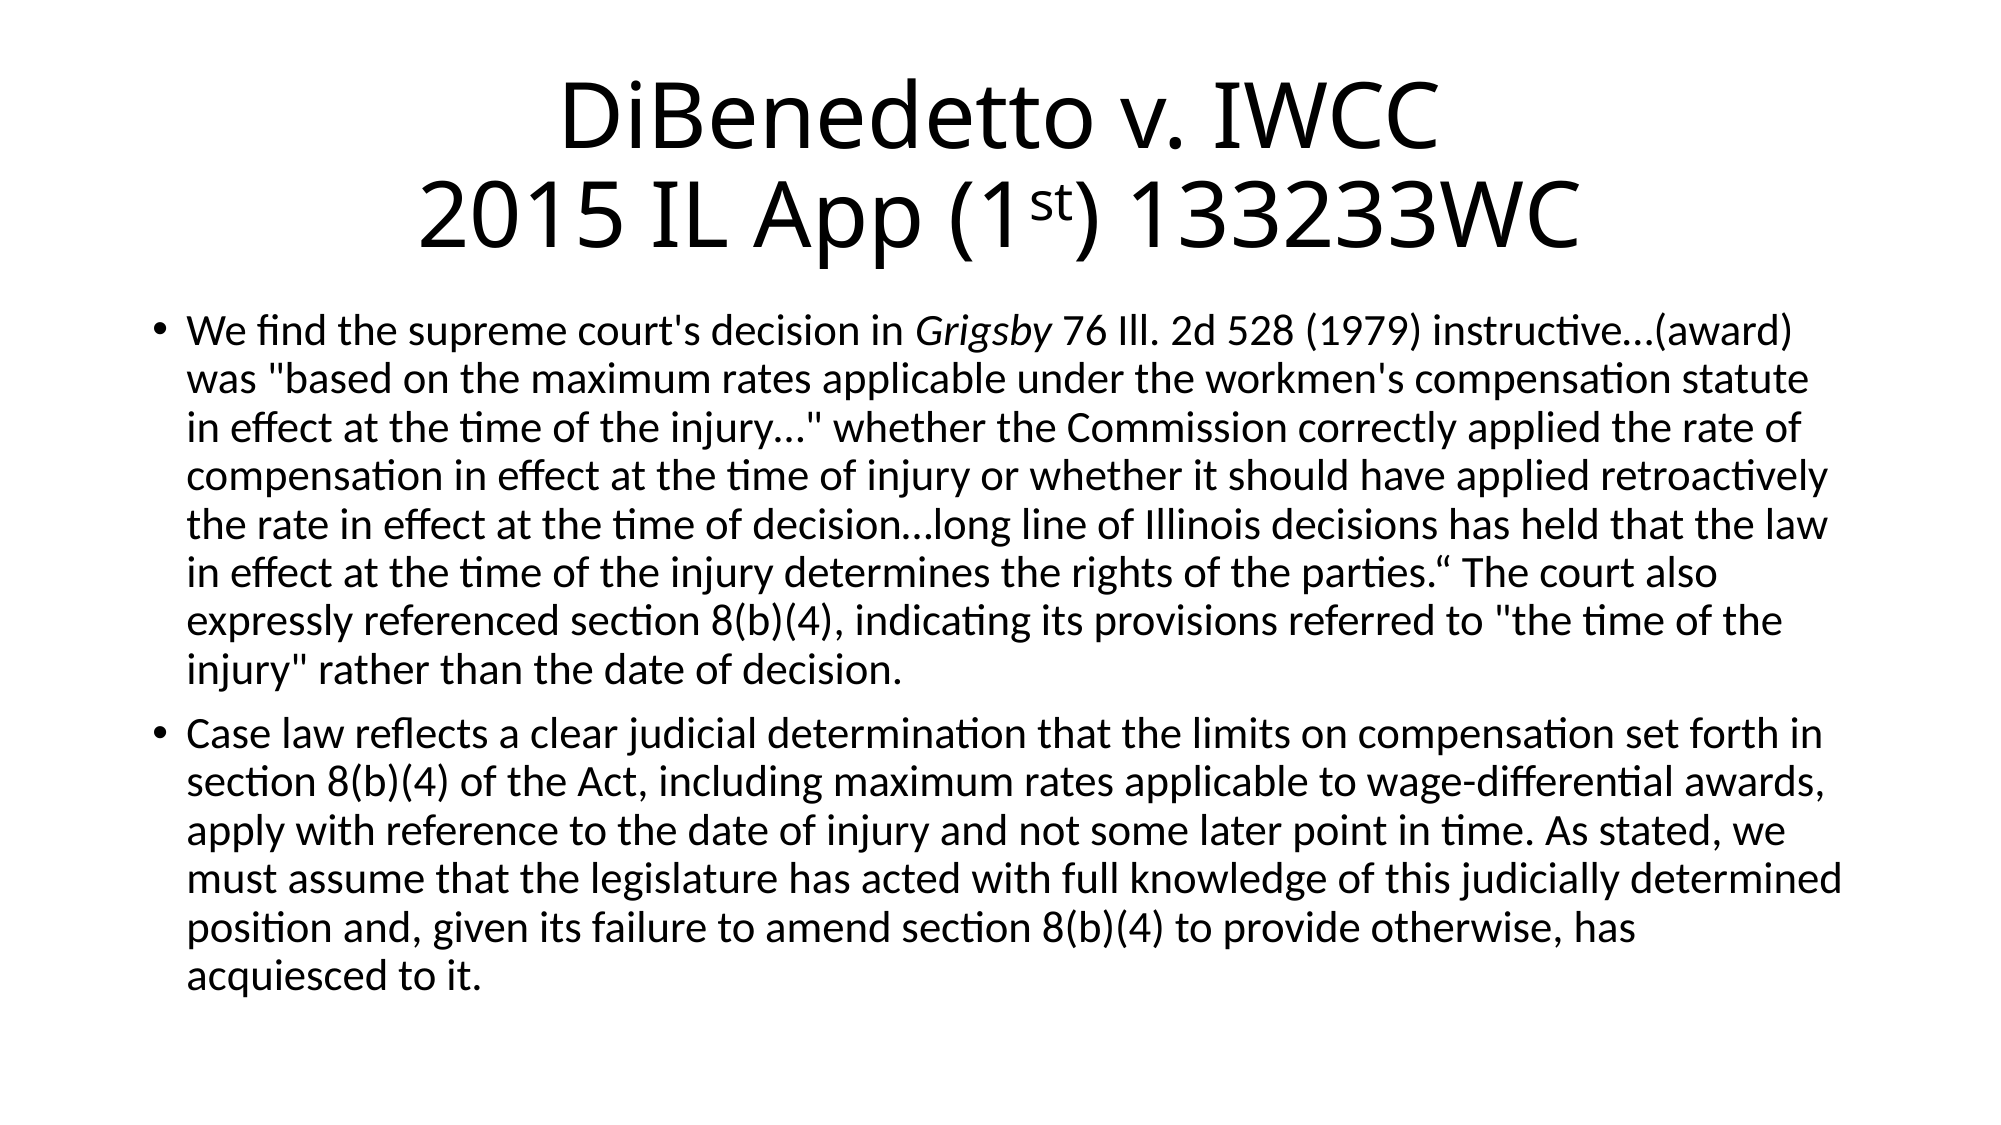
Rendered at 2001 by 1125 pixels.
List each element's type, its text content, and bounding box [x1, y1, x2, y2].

title DiBenedetto v. IWCC 2015 IL App (1st) 133233WC [137, 59, 1863, 278]
list We find the supreme court's decision in Grigsby 76 Ill. 2d 528 (1979) instructive…(award) was "based on the maximum rates applicable under the workmen's compensation statute in effect at the time of the injury…" whether the Commission correctly applied the rate of compensation in effect at the time of injury or whether it should have applied retroactively the rate in effect at the time of decision…long line of Illinois decisions has held that the law in effect at the time of the injury determines the rights of the parties.“ The court also expressly referenced section 8(b)(4), indicating its provisions referred to "the time of the injury" rather than the date of decision. Case law reflects a clear judicial determination that the limits on compensation set forth in section 8(b)(4) of the Act, including maximum rates applicable to wage-differential awards, apply with reference to the date of injury and not some later point in time. As stated, we must assume that the legislature has acted with full knowledge of this judicially determined position and, given its failure to amend section 8(b)(4) to provide otherwise, has acquiesced to it. [137, 299, 1863, 1014]
